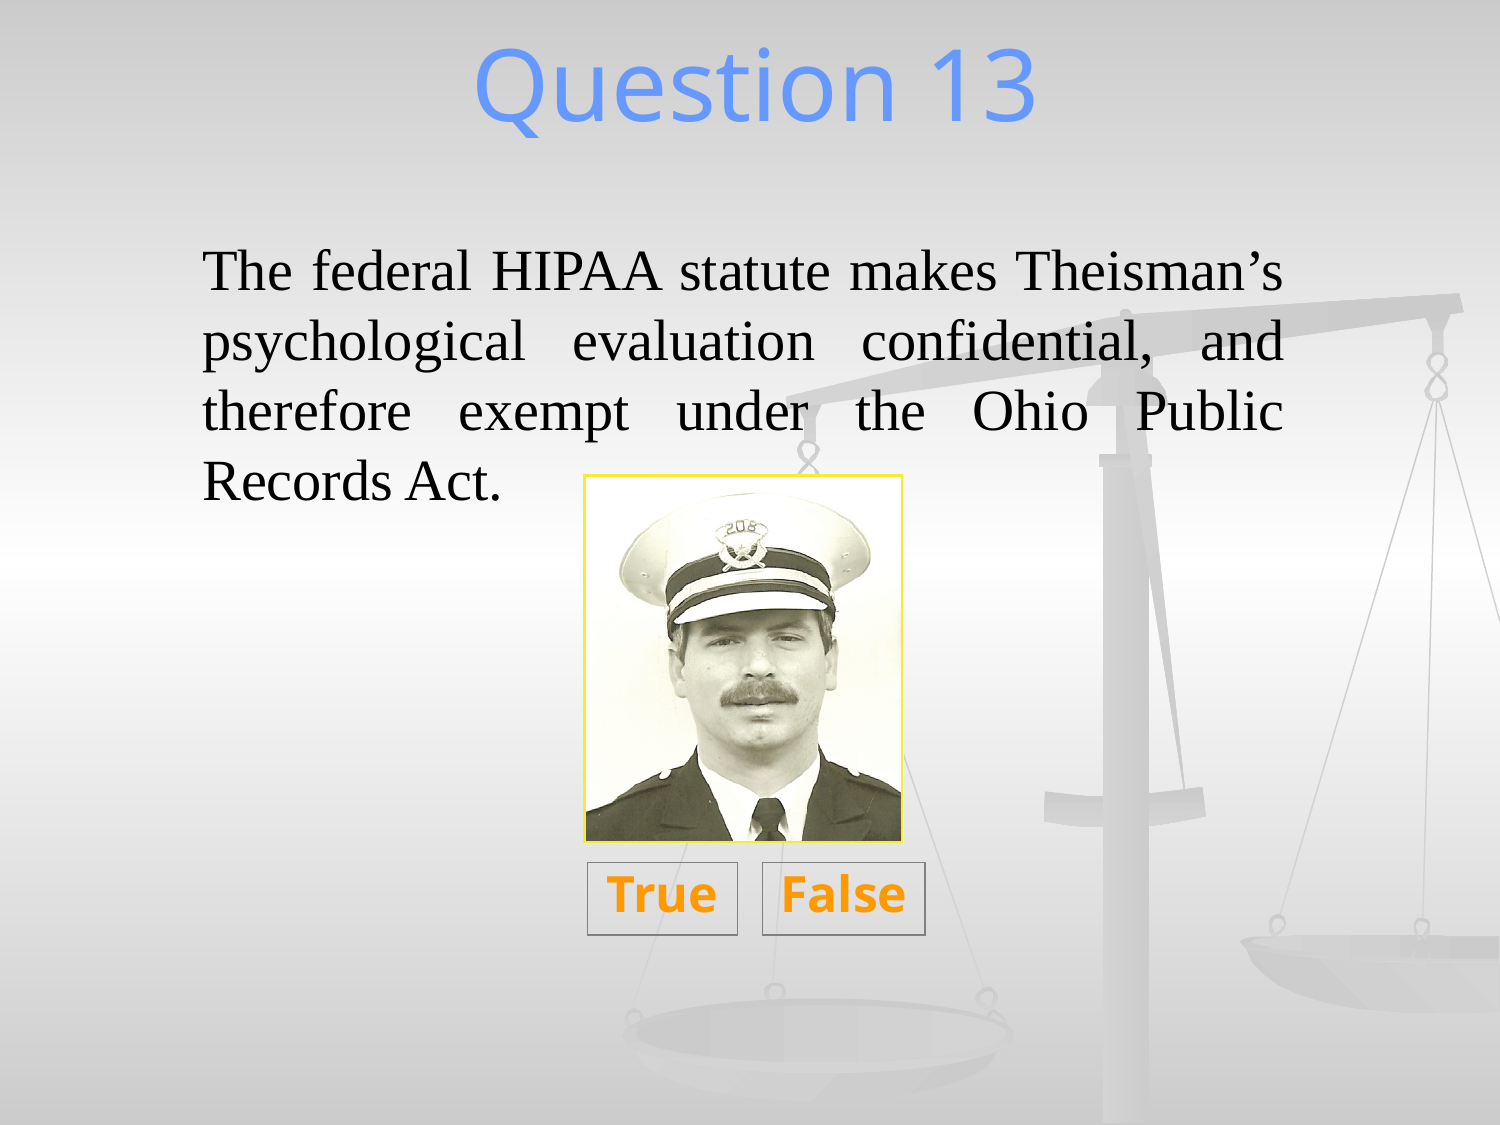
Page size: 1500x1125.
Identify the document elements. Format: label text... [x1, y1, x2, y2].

text_box The federal HIPAA statute makes Theisman’s psychological evaluation confidential, and therefore exempt under the Ohio Public Records Act. [187, 224, 1300, 663]
text_box True [587, 862, 738, 936]
title Question 13 [87, 0, 1425, 163]
picture [583, 474, 904, 843]
text_box False [762, 862, 925, 936]
